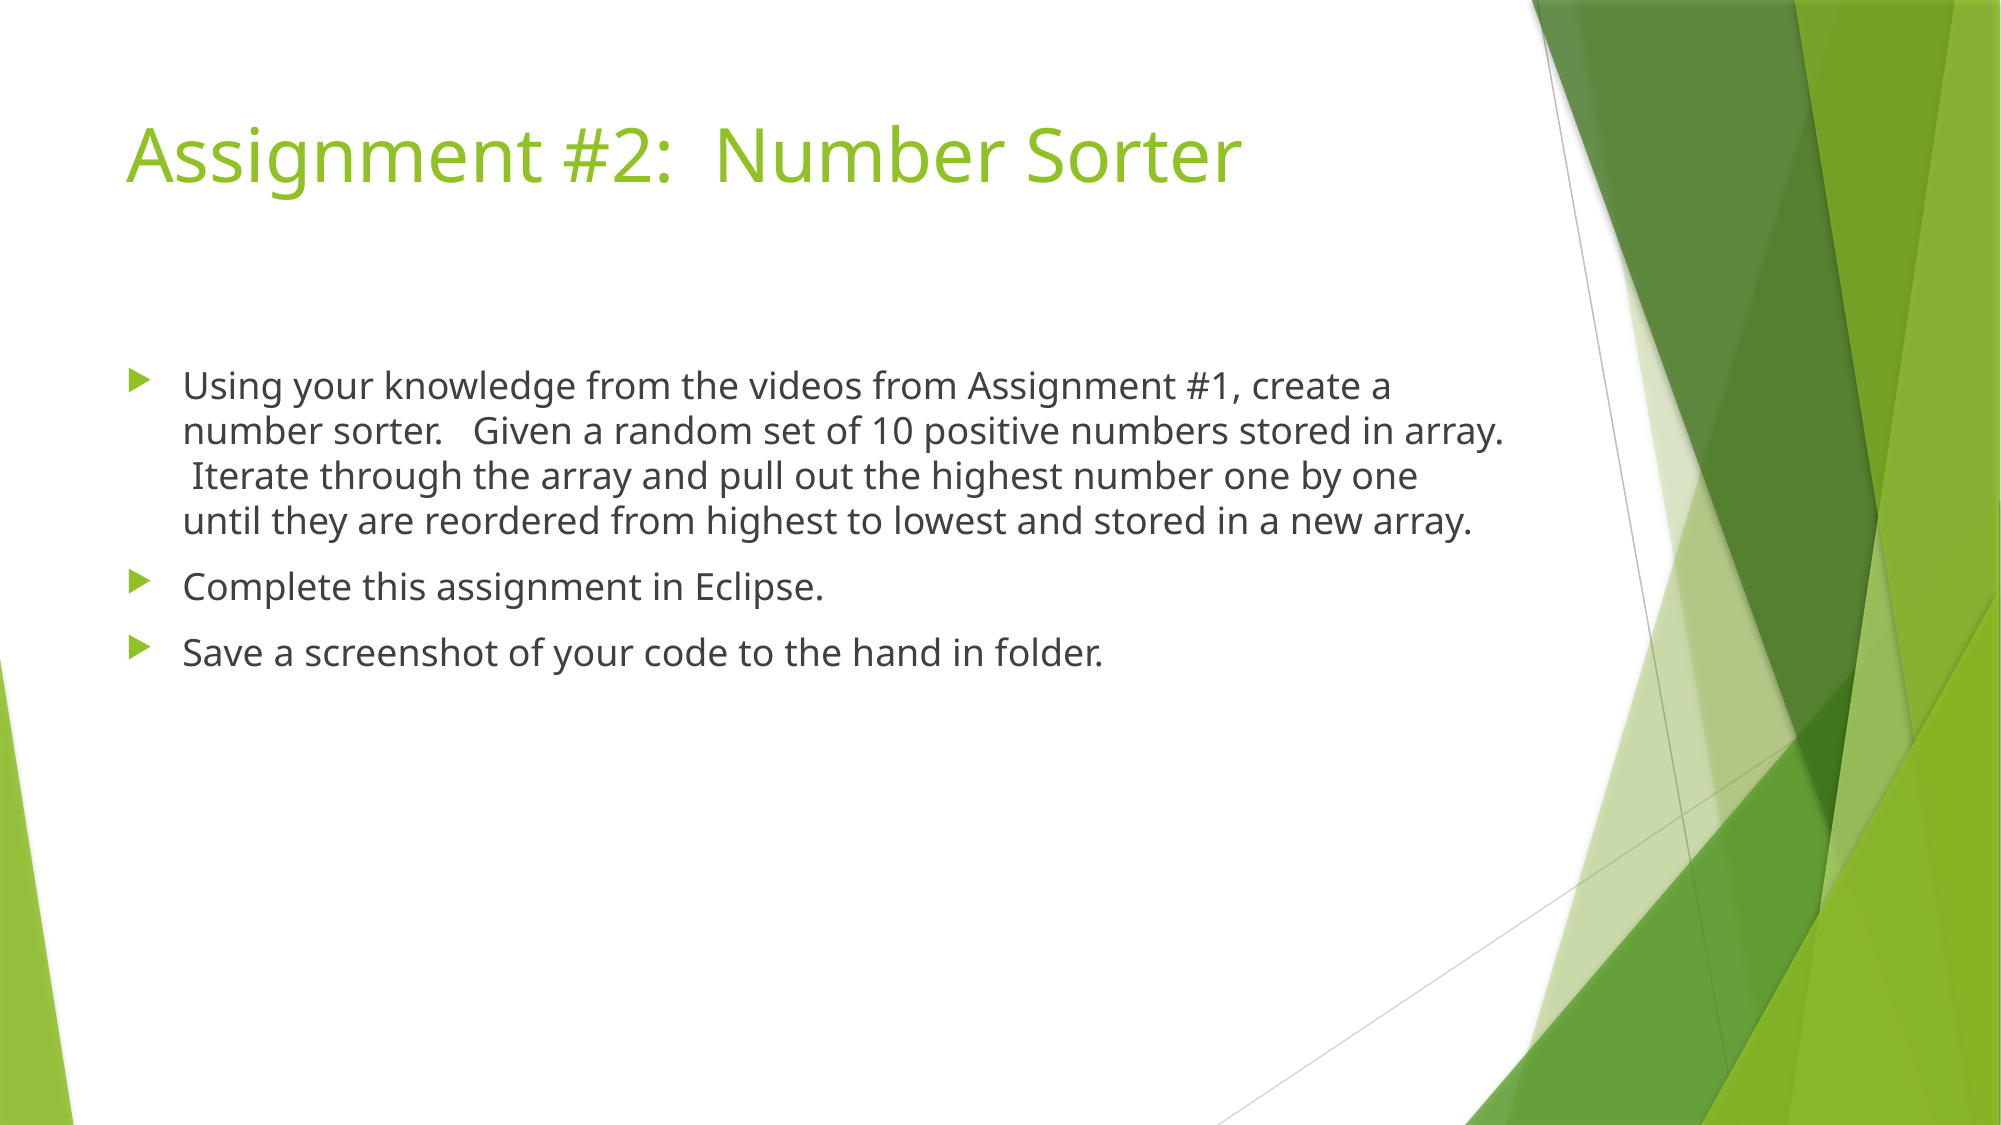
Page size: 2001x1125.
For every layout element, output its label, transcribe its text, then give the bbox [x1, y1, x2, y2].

list Using your knowledge from the videos from Assignment #1, create a number sorter. Given a random set of 10 positive numbers stored in array. Iterate through the array and pull out the highest number one by one until they are reordered from highest to lowest and stored in a new array. Complete this assignment in Eclipse. Save a screenshot of your code to the hand in folder. [111, 354, 1522, 992]
title Assignment #2: Number Sorter [111, 99, 1522, 317]
